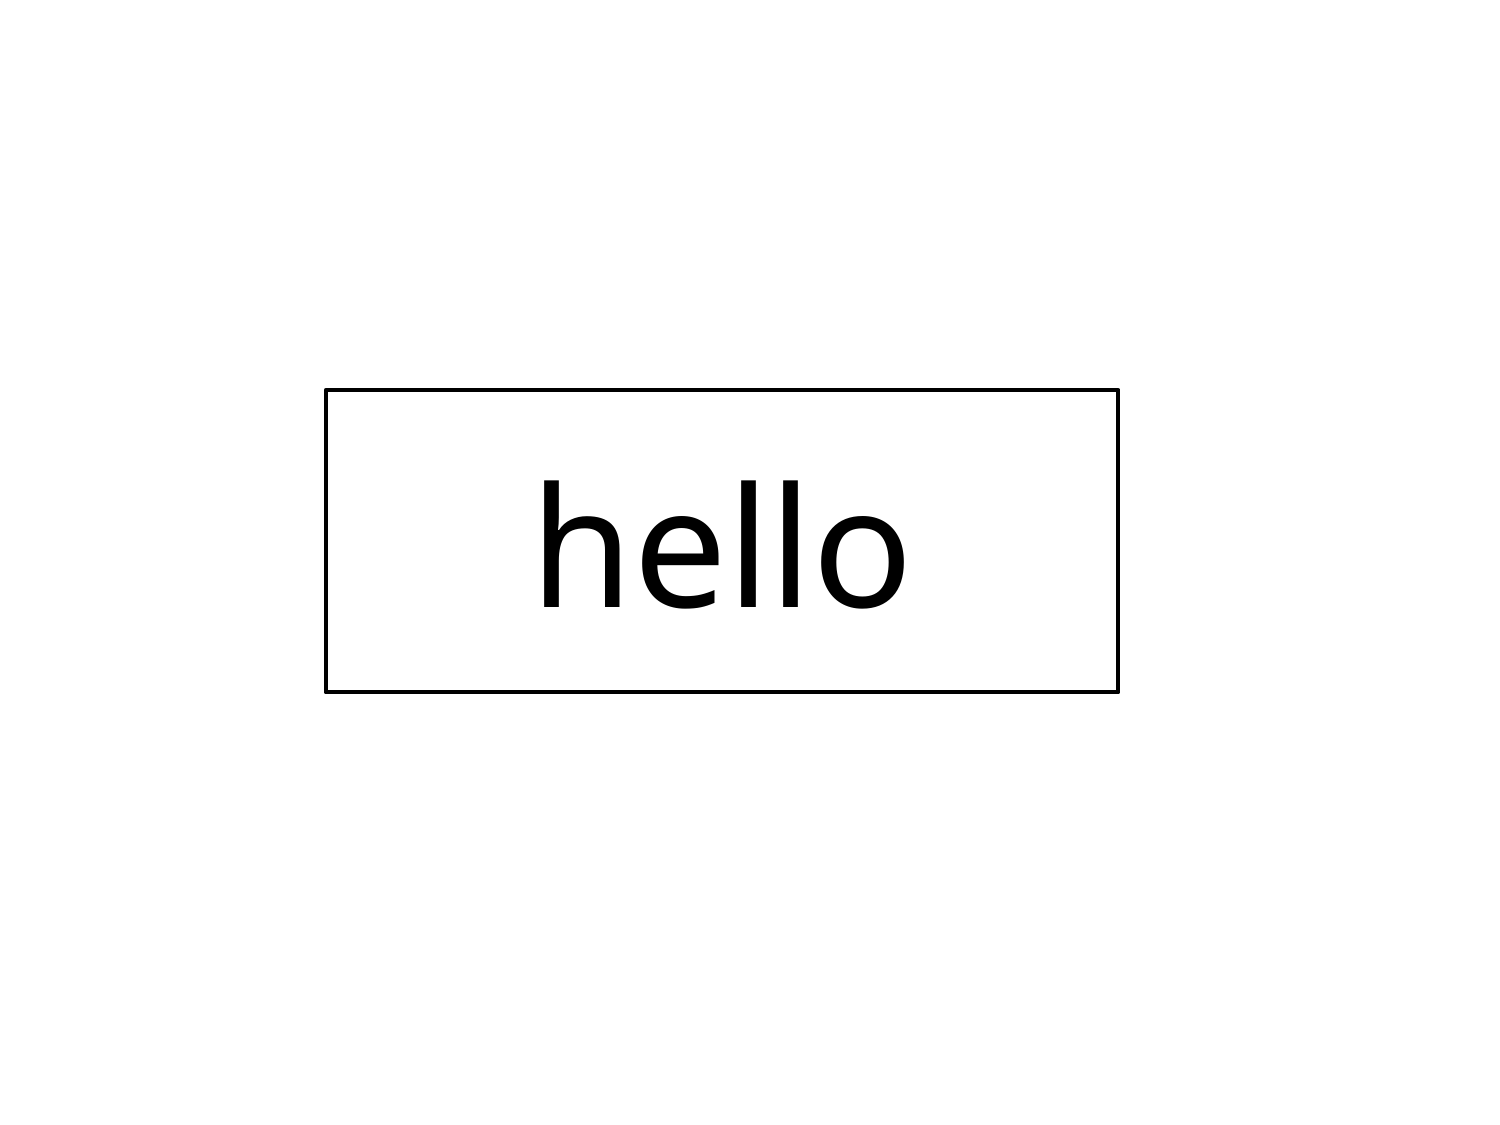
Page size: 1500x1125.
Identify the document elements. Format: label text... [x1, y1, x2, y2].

text_box hello [324, 388, 1120, 694]
